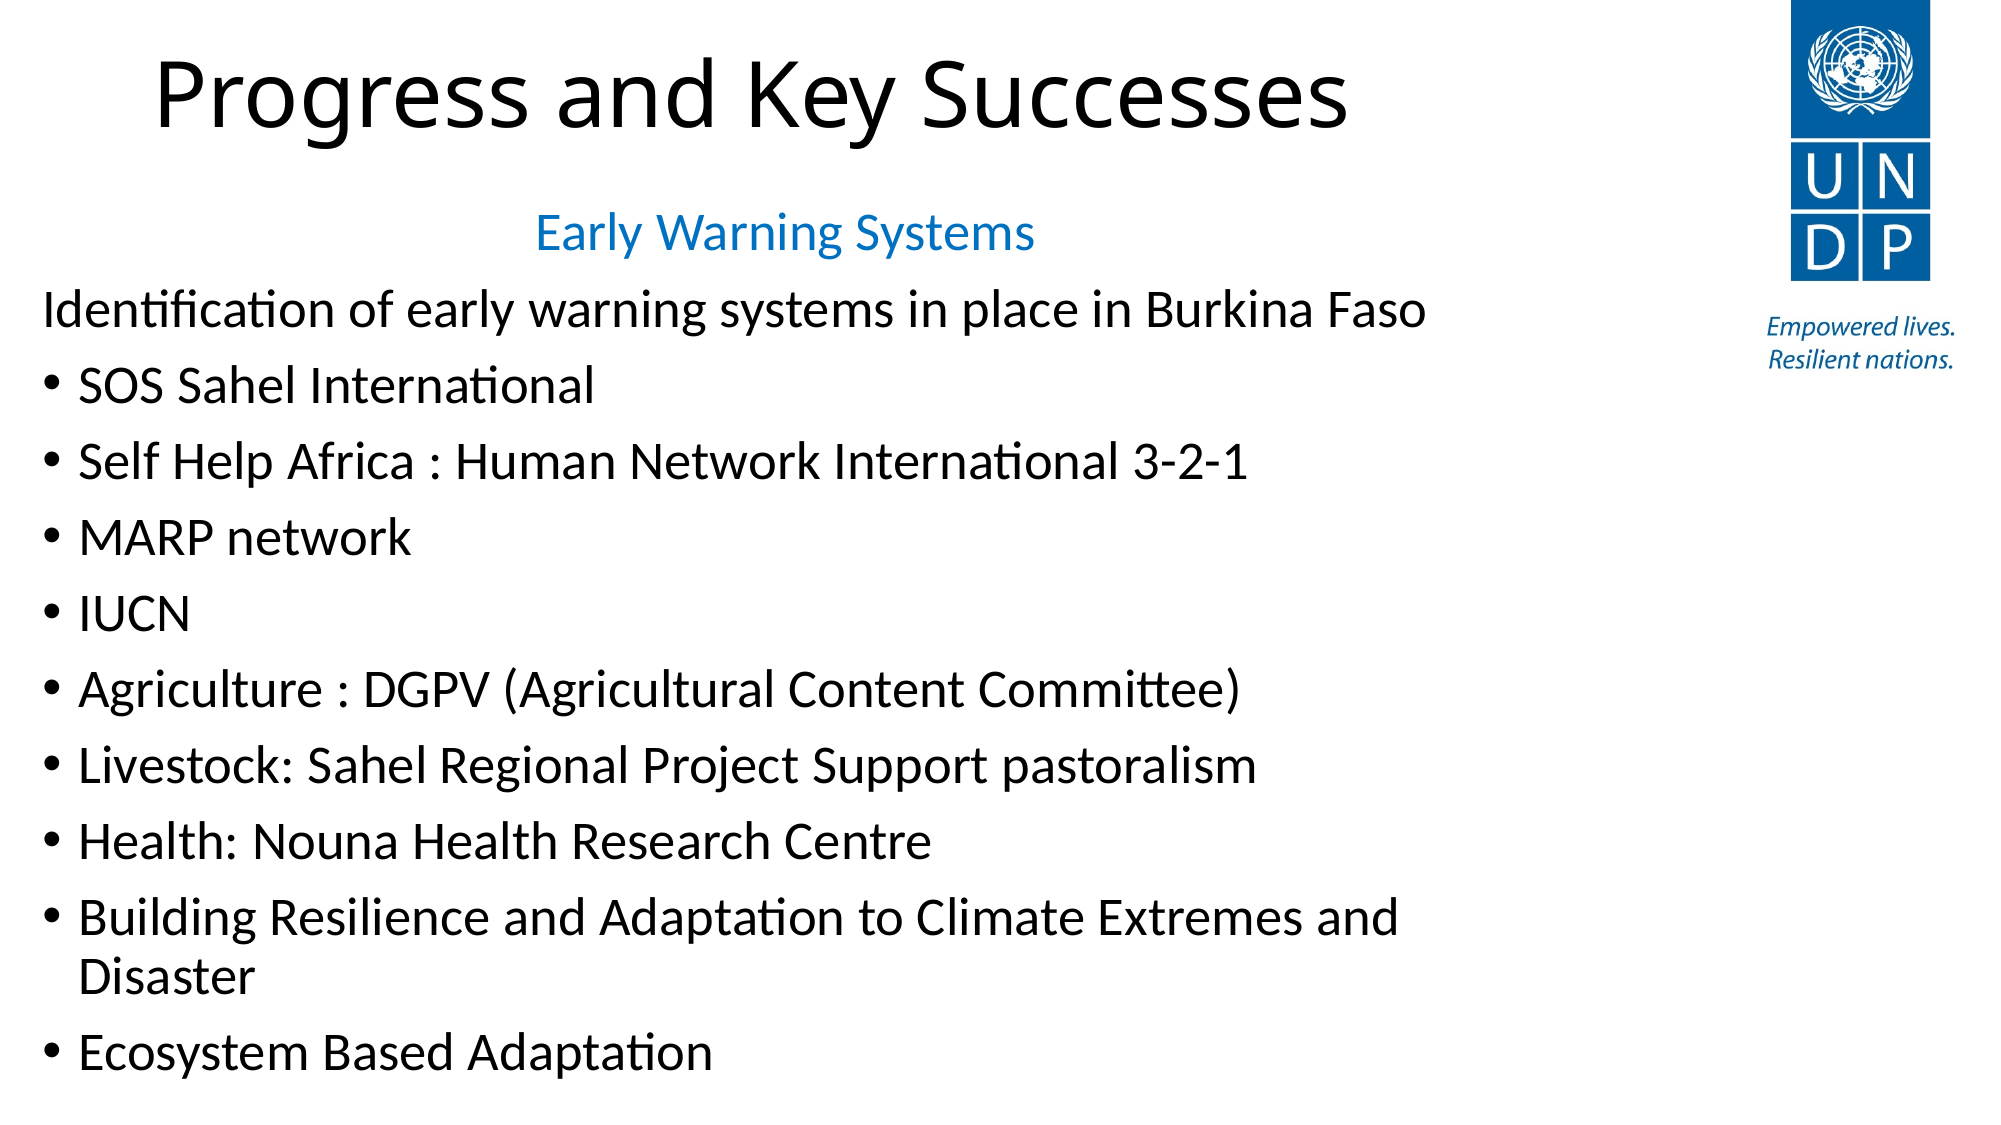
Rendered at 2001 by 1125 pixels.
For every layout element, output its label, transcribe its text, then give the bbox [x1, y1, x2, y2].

title Progress and Key Successes [137, 26, 1863, 170]
picture [1766, 0, 1959, 375]
list Early Warning Systems Identification of early warning systems in place in Burkina Faso SOS Sahel International Self Help Africa : Human Network International 3-2-1 MARP network IUCN Agriculture : DGPV (Agricultural Content Committee) Livestock: Sahel Regional Project Support pastoralism Health: Nouna Health Research Centre Building Resilience and Adaptation to Climate Extremes and Disaster Ecosystem Based Adaptation [27, 196, 1545, 1093]
